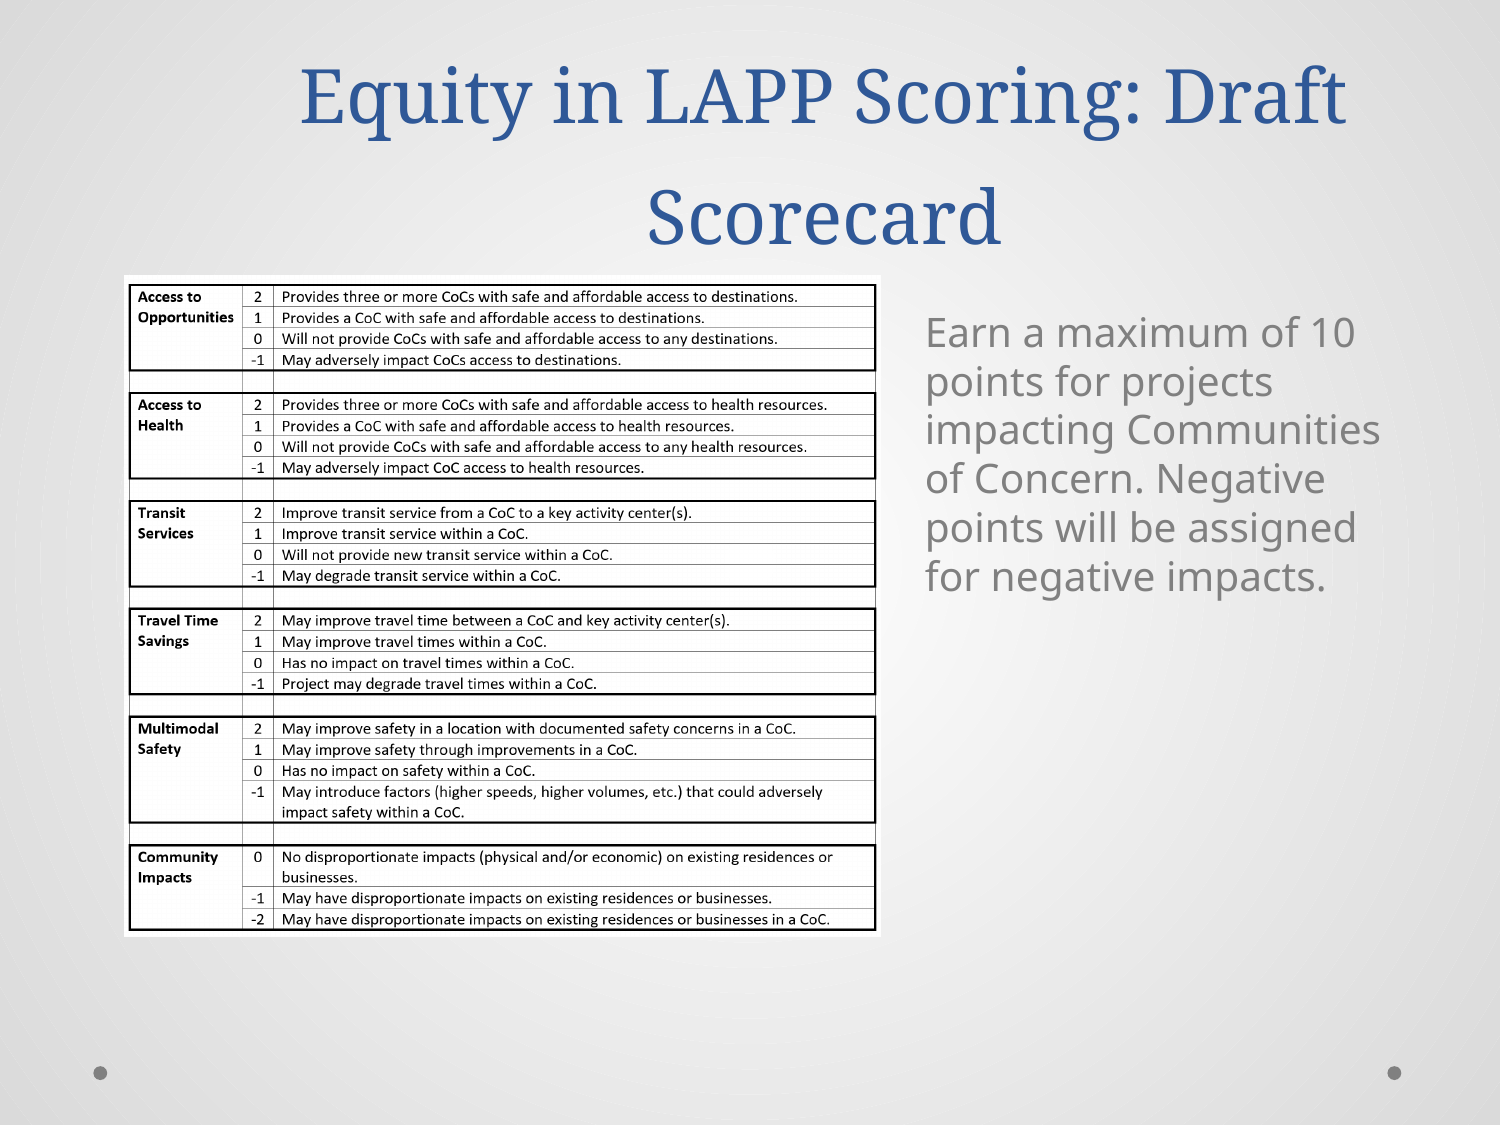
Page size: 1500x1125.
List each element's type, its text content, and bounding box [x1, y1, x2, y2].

list Earn a maximum of 10 points for projects impacting Communities of Concern. Negative points will be assigned for negative impacts. [909, 299, 1412, 937]
title Equity in LAPP Scoring: Draft Scorecard [124, 175, 1500, 268]
picture [124, 274, 882, 937]
